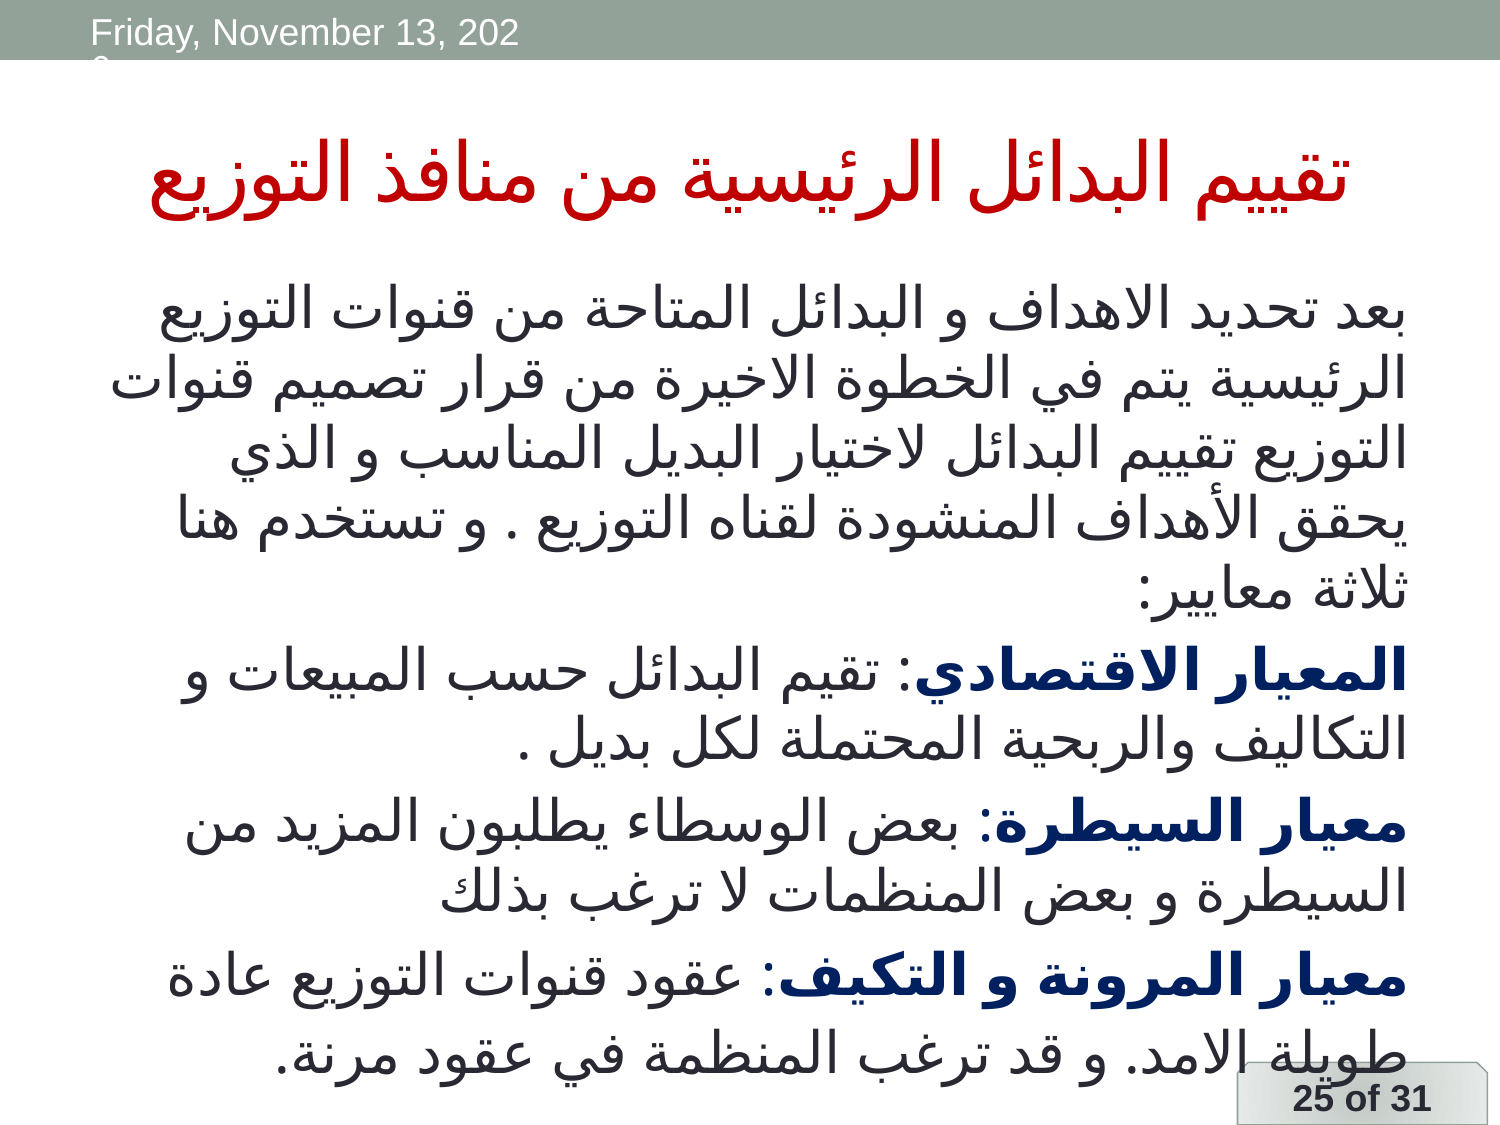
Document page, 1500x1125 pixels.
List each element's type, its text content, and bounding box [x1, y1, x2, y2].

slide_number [75, 3, 550, 57]
title تقييم البدائل الرئيسية من منافذ التوزيع [75, 87, 1425, 250]
list بعد تحديد الاهداف و البدائل المتاحة من قنوات التوزيع الرئيسية يتم في الخطوة الاخيرة من قرار تصميم قنوات التوزيع تقييم البدائل لاختيار البديل المناسب و الذي يحقق الأهداف المنشودة لقناه التوزيع . و تستخدم هنا ثلاثة معايير: المعيار الاقتصادي: تقيم البدائل حسب المبيعات و التكاليف والربحية المحتملة لكل بديل . معيار السيطرة: بعض الوسطاء يطلبون المزيد من السيطرة و بعض المنظمات لا ترغب بذلك معيار المرونة و التكيف: عقود قنوات التوزيع عادة طويلة الامد. و قد ترغب المنظمة في عقود مرنة. [75, 262, 1425, 1063]
